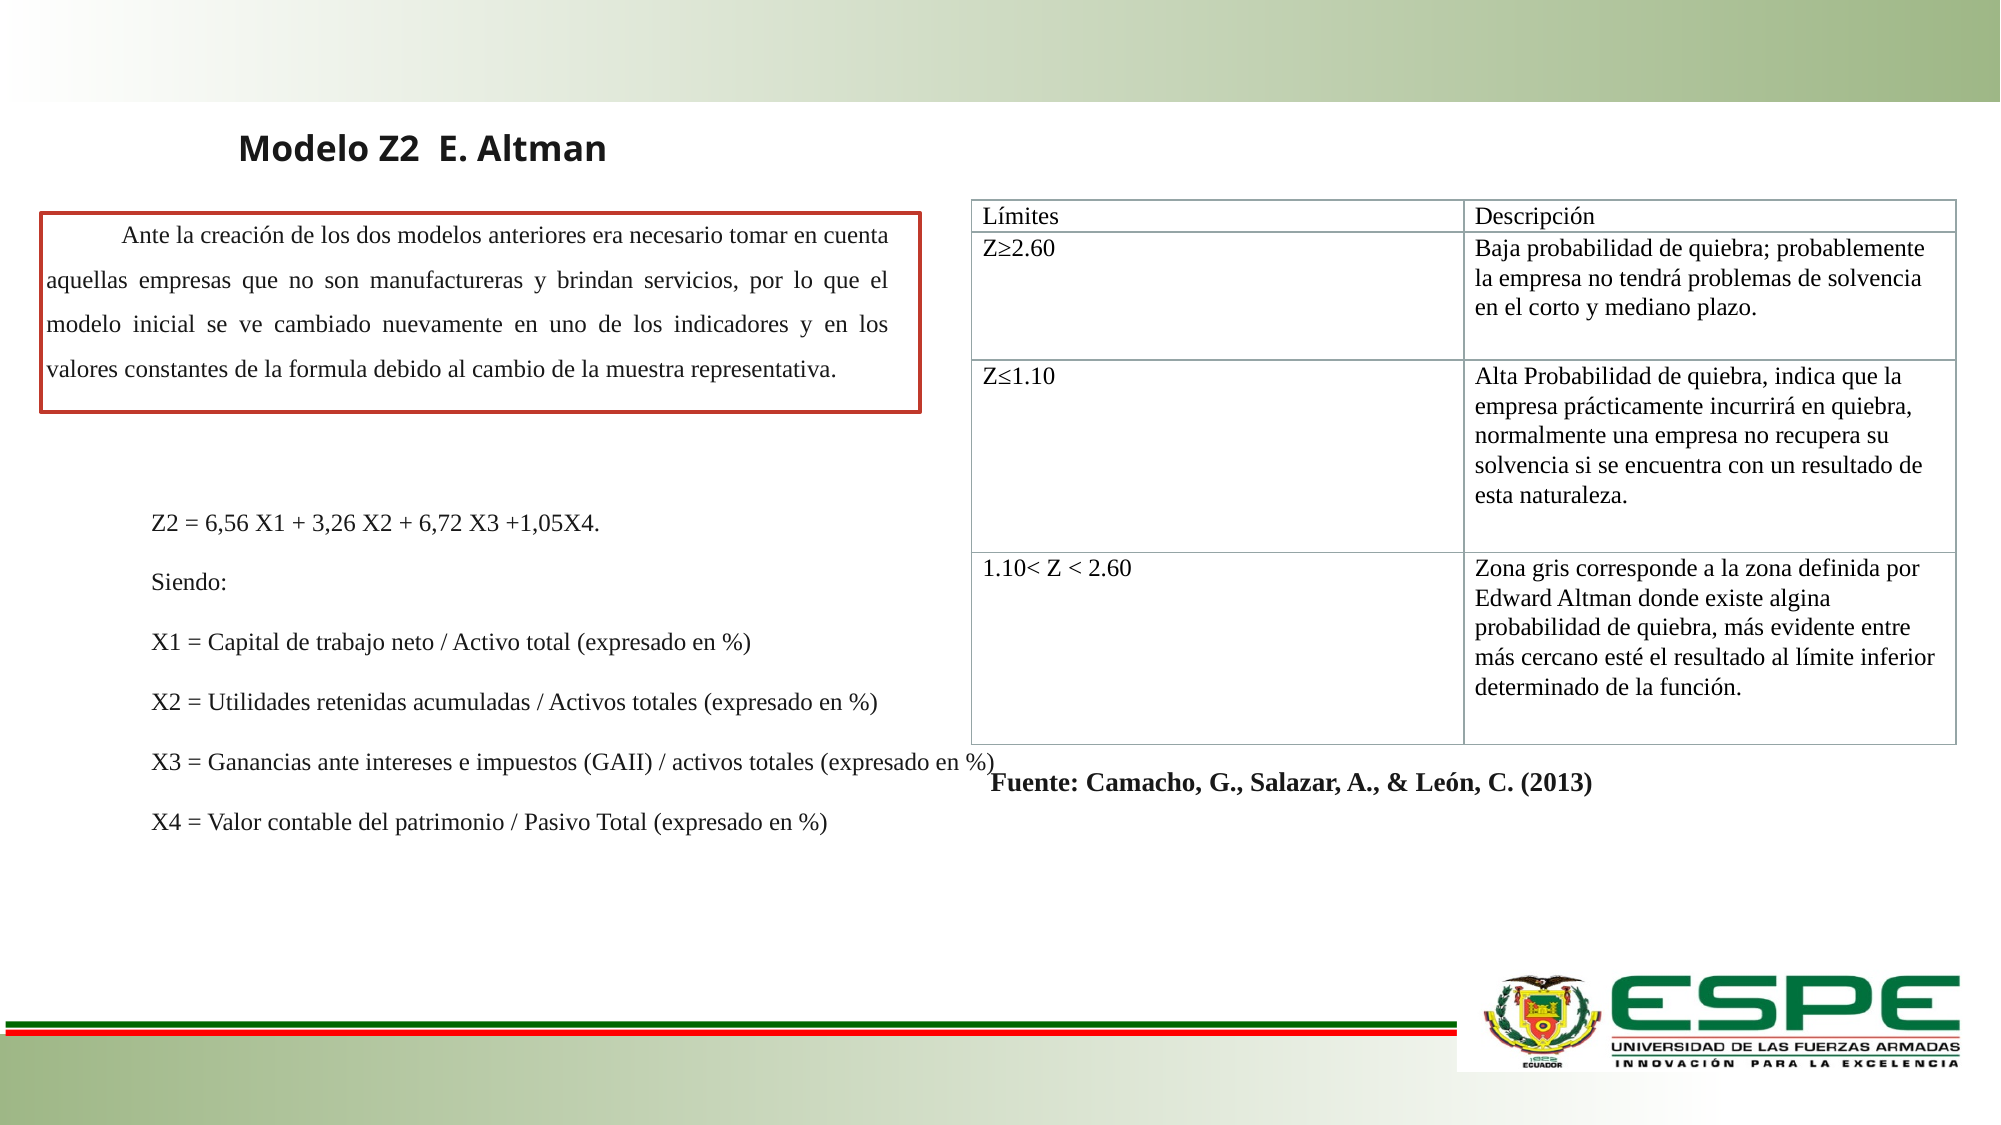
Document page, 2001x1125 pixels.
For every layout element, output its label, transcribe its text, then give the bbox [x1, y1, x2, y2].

table_header Descripción [1465, 201, 1955, 231]
table_cell Z≥2.60 [972, 233, 1463, 359]
table_header Límites [972, 201, 1463, 231]
text_box Modelo Z2 E. Altman [220, 118, 625, 177]
picture [1456, 968, 1994, 1072]
table_cell Z≤1.10 [972, 361, 1463, 552]
table_cell Baja probabilidad de quiebra; probablemente la empresa no tendrá problemas de solvencia en el corto y mediano plazo. [1465, 233, 1955, 359]
table_cell Alta Probabilidad de quiebra, indica que la empresa prácticamente incurrirá en quiebra, normalmente una empresa no recupera su solvencia si se encuentra con un resultado de esta naturaleza. [1465, 361, 1955, 552]
table_cell Zona gris corresponde a la zona definida por Edward Altman donde existe algina probabilidad de quiebra, más evidente entre más cercano esté el resultado al límite inferior determinado de la función. [1465, 553, 1955, 744]
text_box Z2 = 6,56 X1 + 3,26 X2 + 6,72 X3 +1,05X4. Siendo: X1 = Capital de trabajo neto / Activo total (expresado en %) X2 = Utilidades retenidas acumuladas / Activos totales (expresado en %) X3 = Ganancias ante intereses e impuestos (GAII) / activos totales (expresado en %) X4 = Valor contable del patrimonio / Pasivo Total (expresado en %) [61, 468, 1062, 843]
table_cell 1.10< Z < 2.60 [972, 553, 1463, 744]
text_box Ante la creación de los dos modelos anteriores era necesario tomar en cuenta aquellas empresas que no son manufactureras y brindan servicios, por lo que el modelo inicial se ve cambiado nuevamente en uno de los indicadores y en los valores constantes de la formula debido al cambio de la muestra representativa. [31, 195, 905, 391]
text_box [39, 211, 922, 414]
text_box Fuente: Camacho, G., Salazar, A., & León, C. (2013) [975, 756, 1608, 805]
